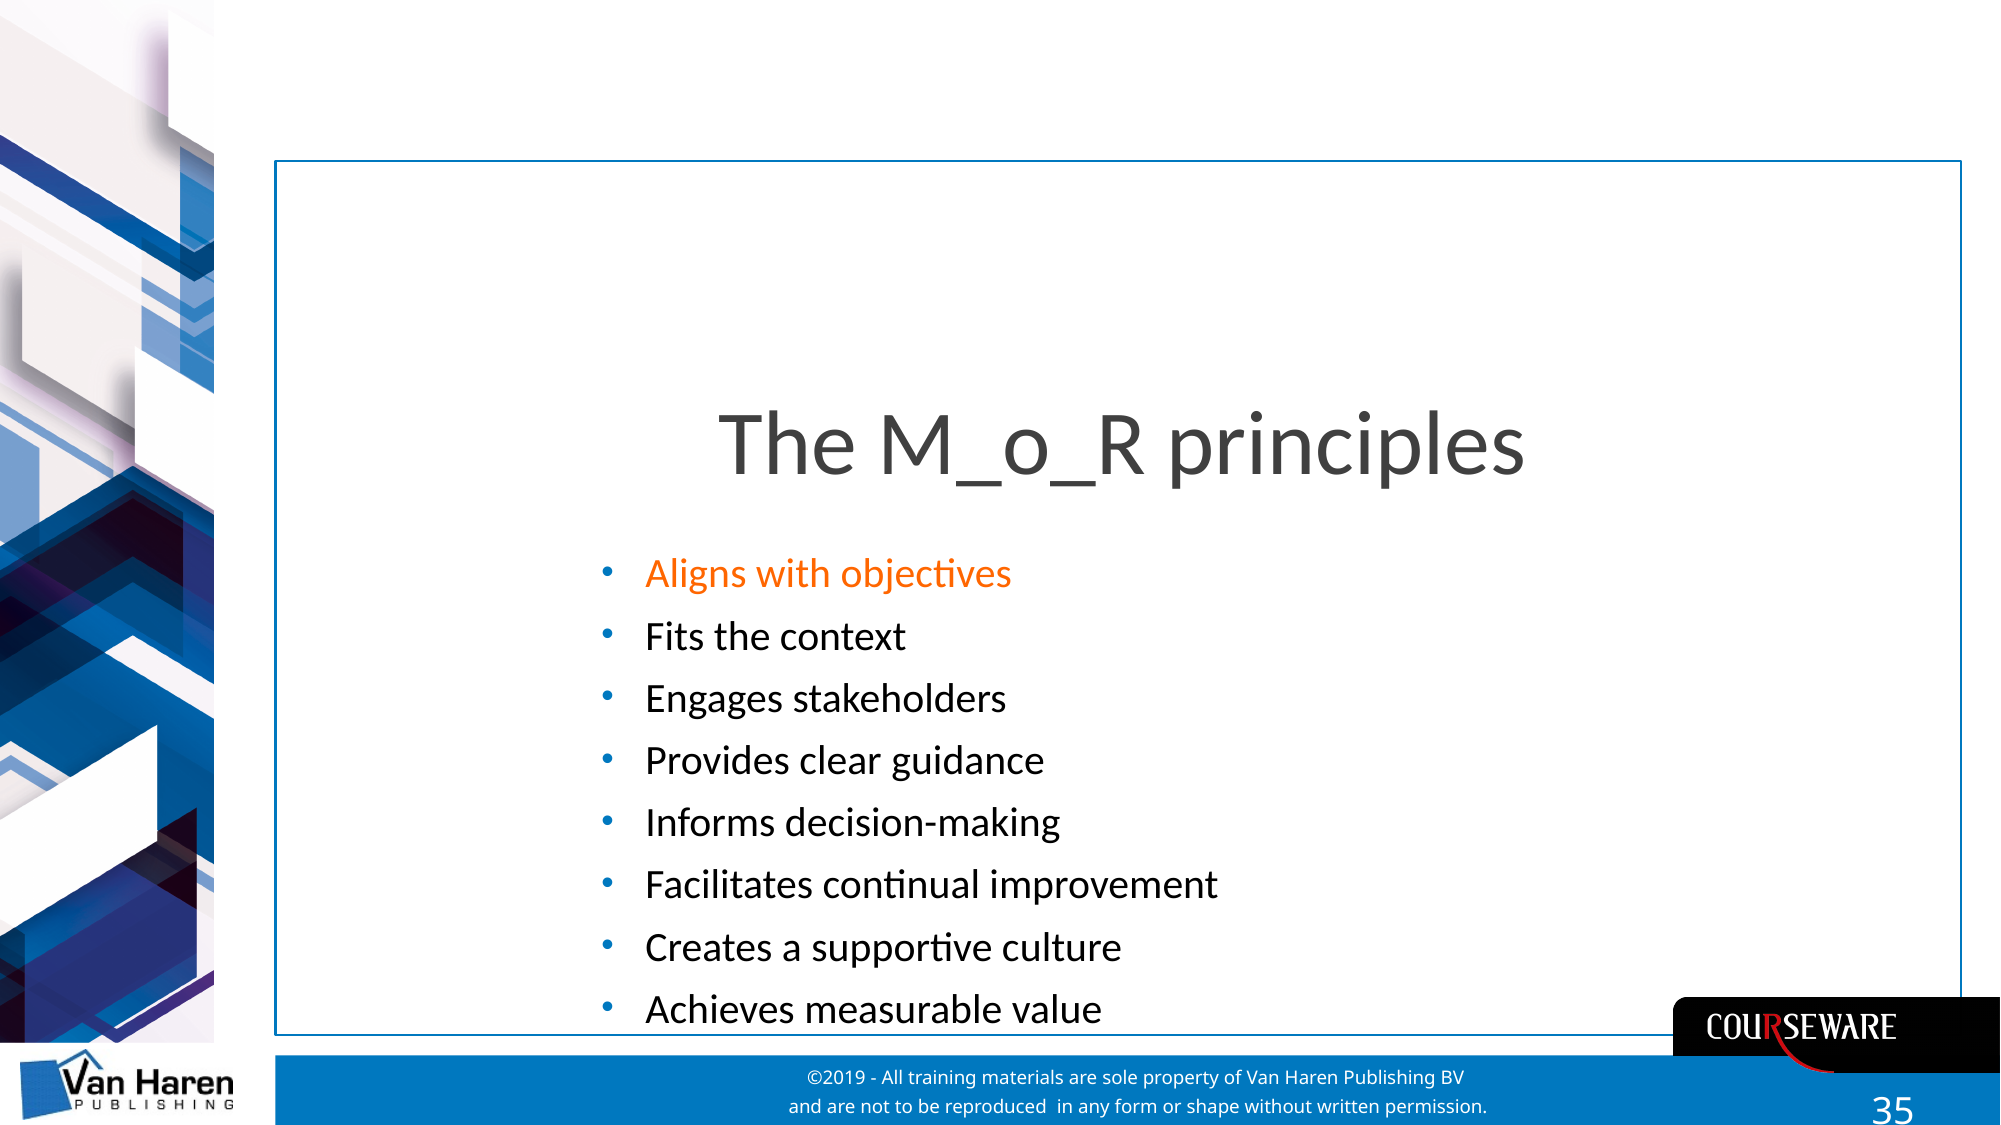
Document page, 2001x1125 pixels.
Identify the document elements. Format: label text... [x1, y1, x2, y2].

picture [1862, 997, 2000, 1073]
list Aligns with objectives Fits the context Engages stakeholders Provides clear guidance Informs decision-making Facilitates continual improvement Creates a supportive culture Achieves measurable value [586, 538, 1862, 1125]
title The M_o_R principles [302, 266, 1944, 509]
picture [0, 0, 214, 1043]
picture [20, 1049, 233, 1120]
